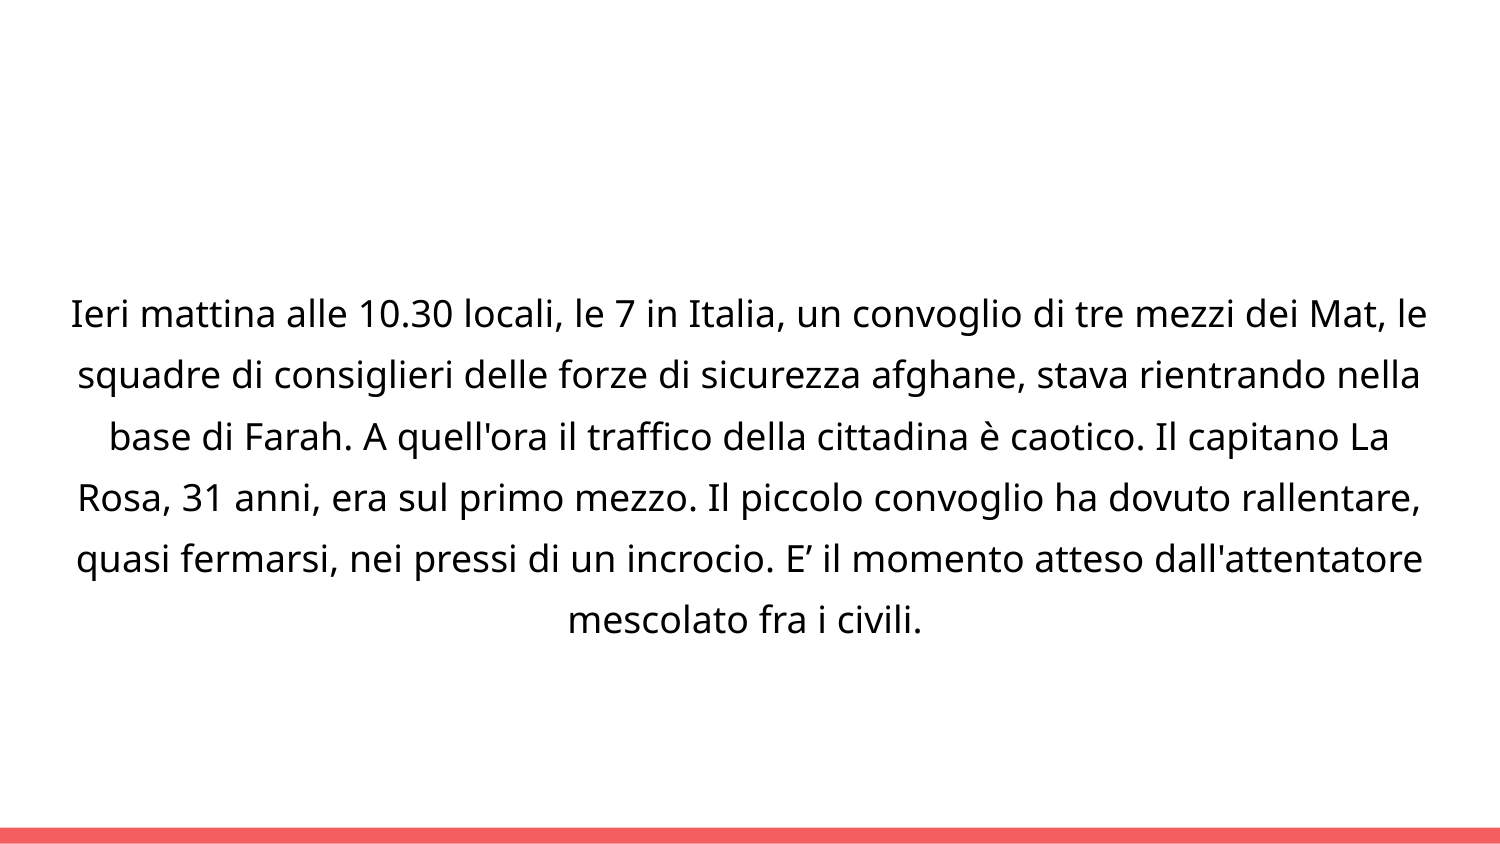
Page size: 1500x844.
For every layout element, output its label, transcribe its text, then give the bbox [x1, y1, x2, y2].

list Ieri mattina alle 10.30 locali, le 7 in Italia, un convoglio di tre mezzi dei Mat, le squadre di consiglieri delle forze di sicurezza afghane, stava rientrando nella base di Farah. A quell'ora il traffico della cittadina è caotico. Il capitano La Rosa, 31 anni, era sul primo mezzo. Il piccolo convoglio ha dovuto rallentare, quasi fermarsi, nei pressi di un incrocio. E’ il momento atteso dall'attentatore mescolato fra i civili. [51, 149, 1449, 698]
